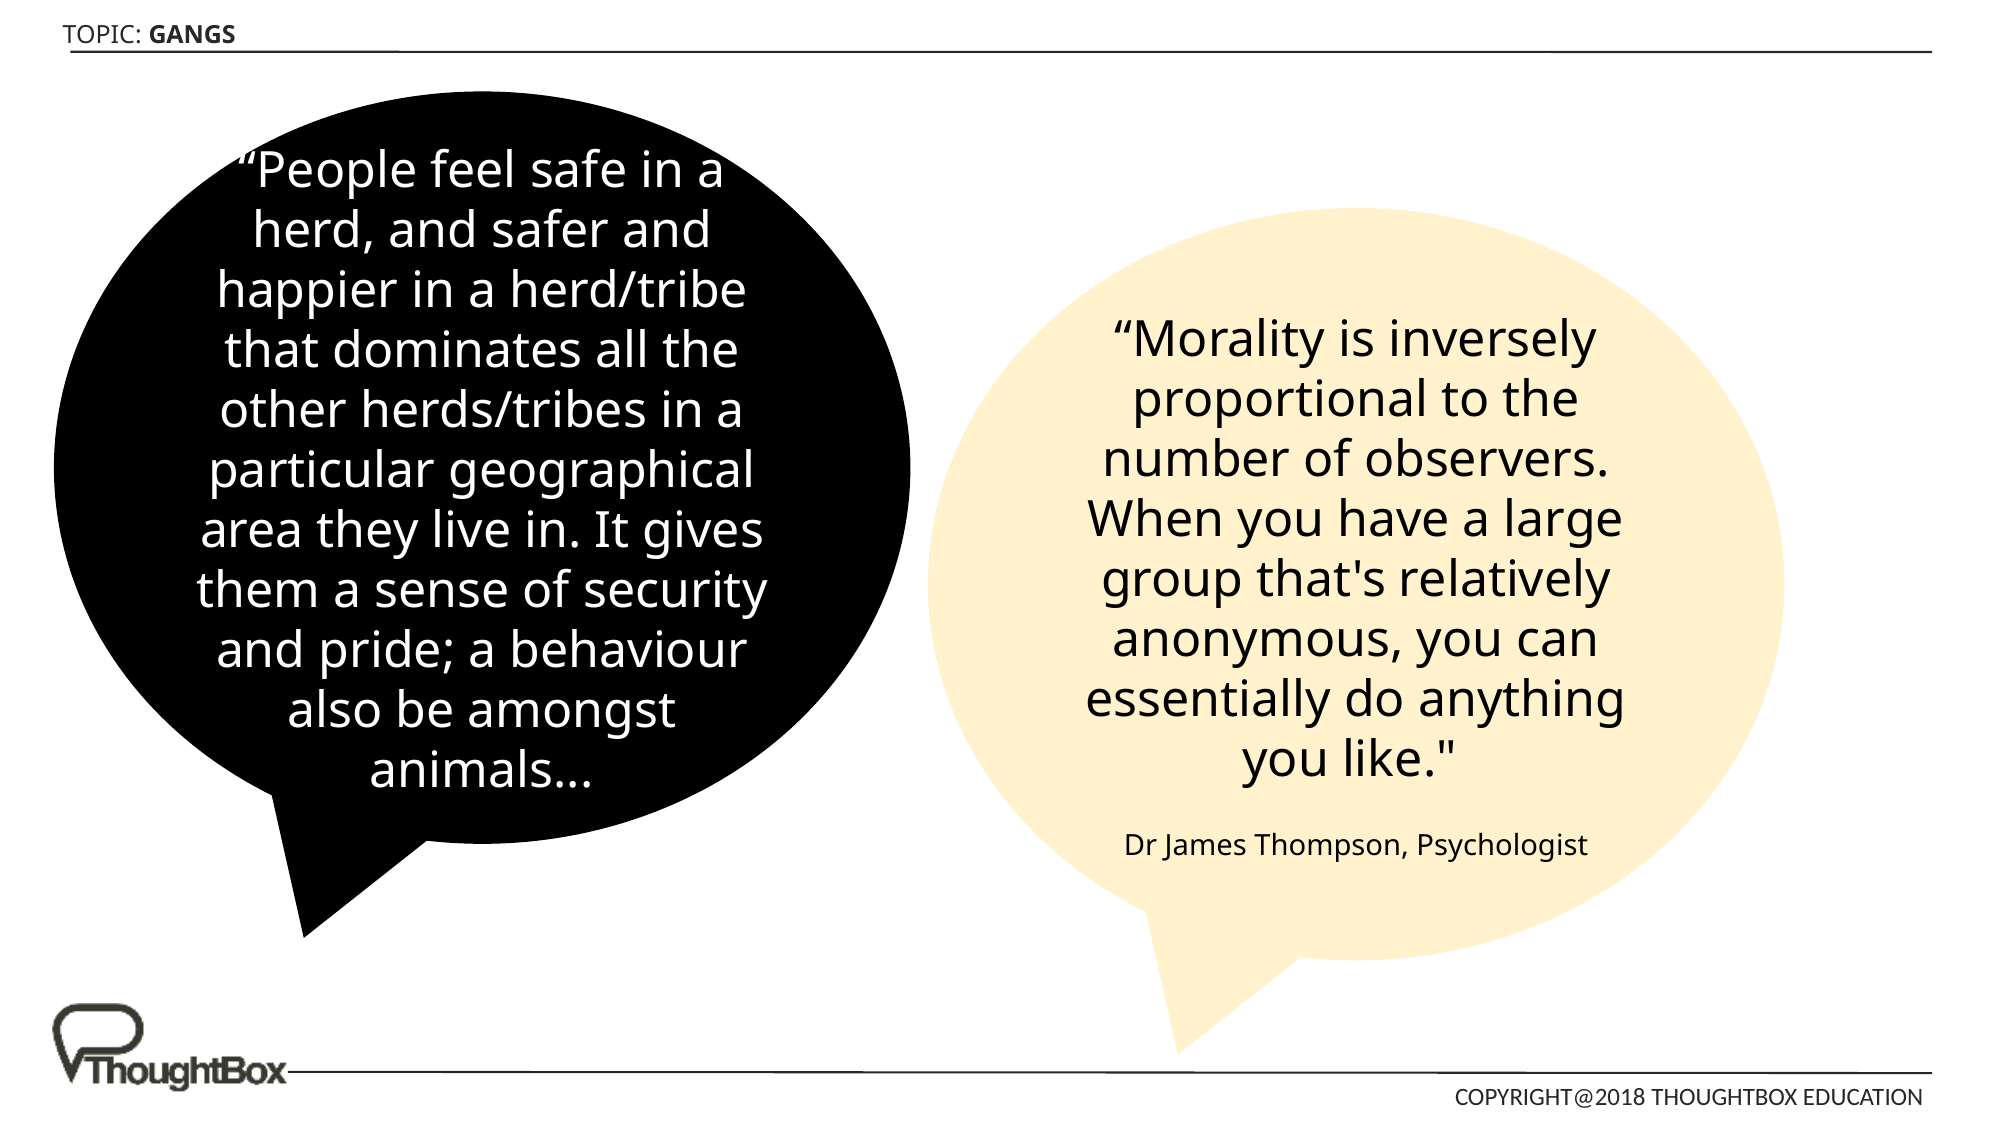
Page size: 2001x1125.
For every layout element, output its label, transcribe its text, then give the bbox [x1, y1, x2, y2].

text_box “Morality is inversely proportional to the number of observers. When you have a large group that's relatively anonymous, you can essentially do anything you like." Dr James Thompson, Psychologist [926, 206, 1786, 1057]
picture [51, 1002, 288, 1093]
text_box “People feel safe in a herd, and safer and happier in a herd/tribe that dominates all the other herds/tribes in a particular geographical area they live in. It gives them a sense of security and pride; a behaviour also be amongst animals... [52, 90, 912, 940]
